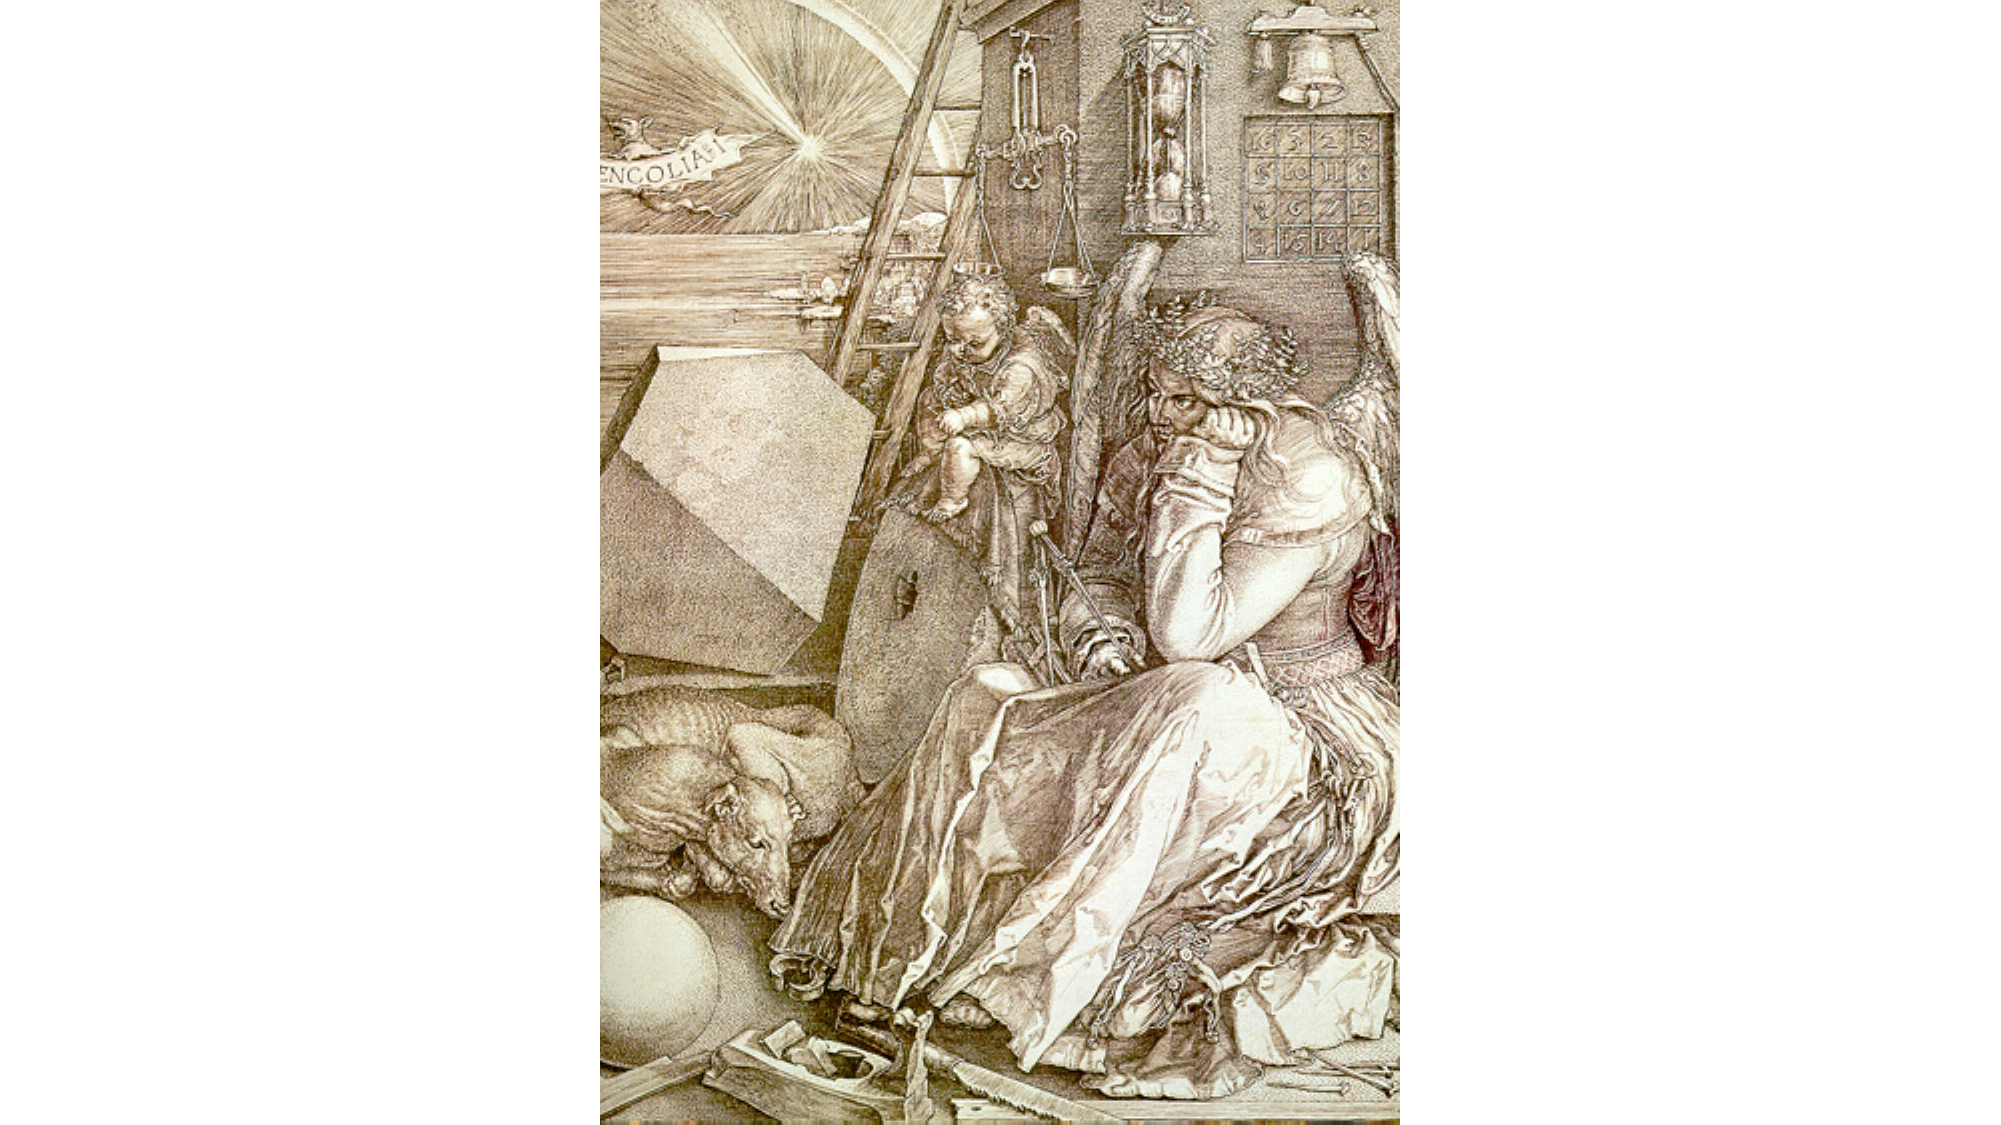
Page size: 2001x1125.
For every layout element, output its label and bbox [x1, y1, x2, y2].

picture [600, 0, 1400, 1125]
